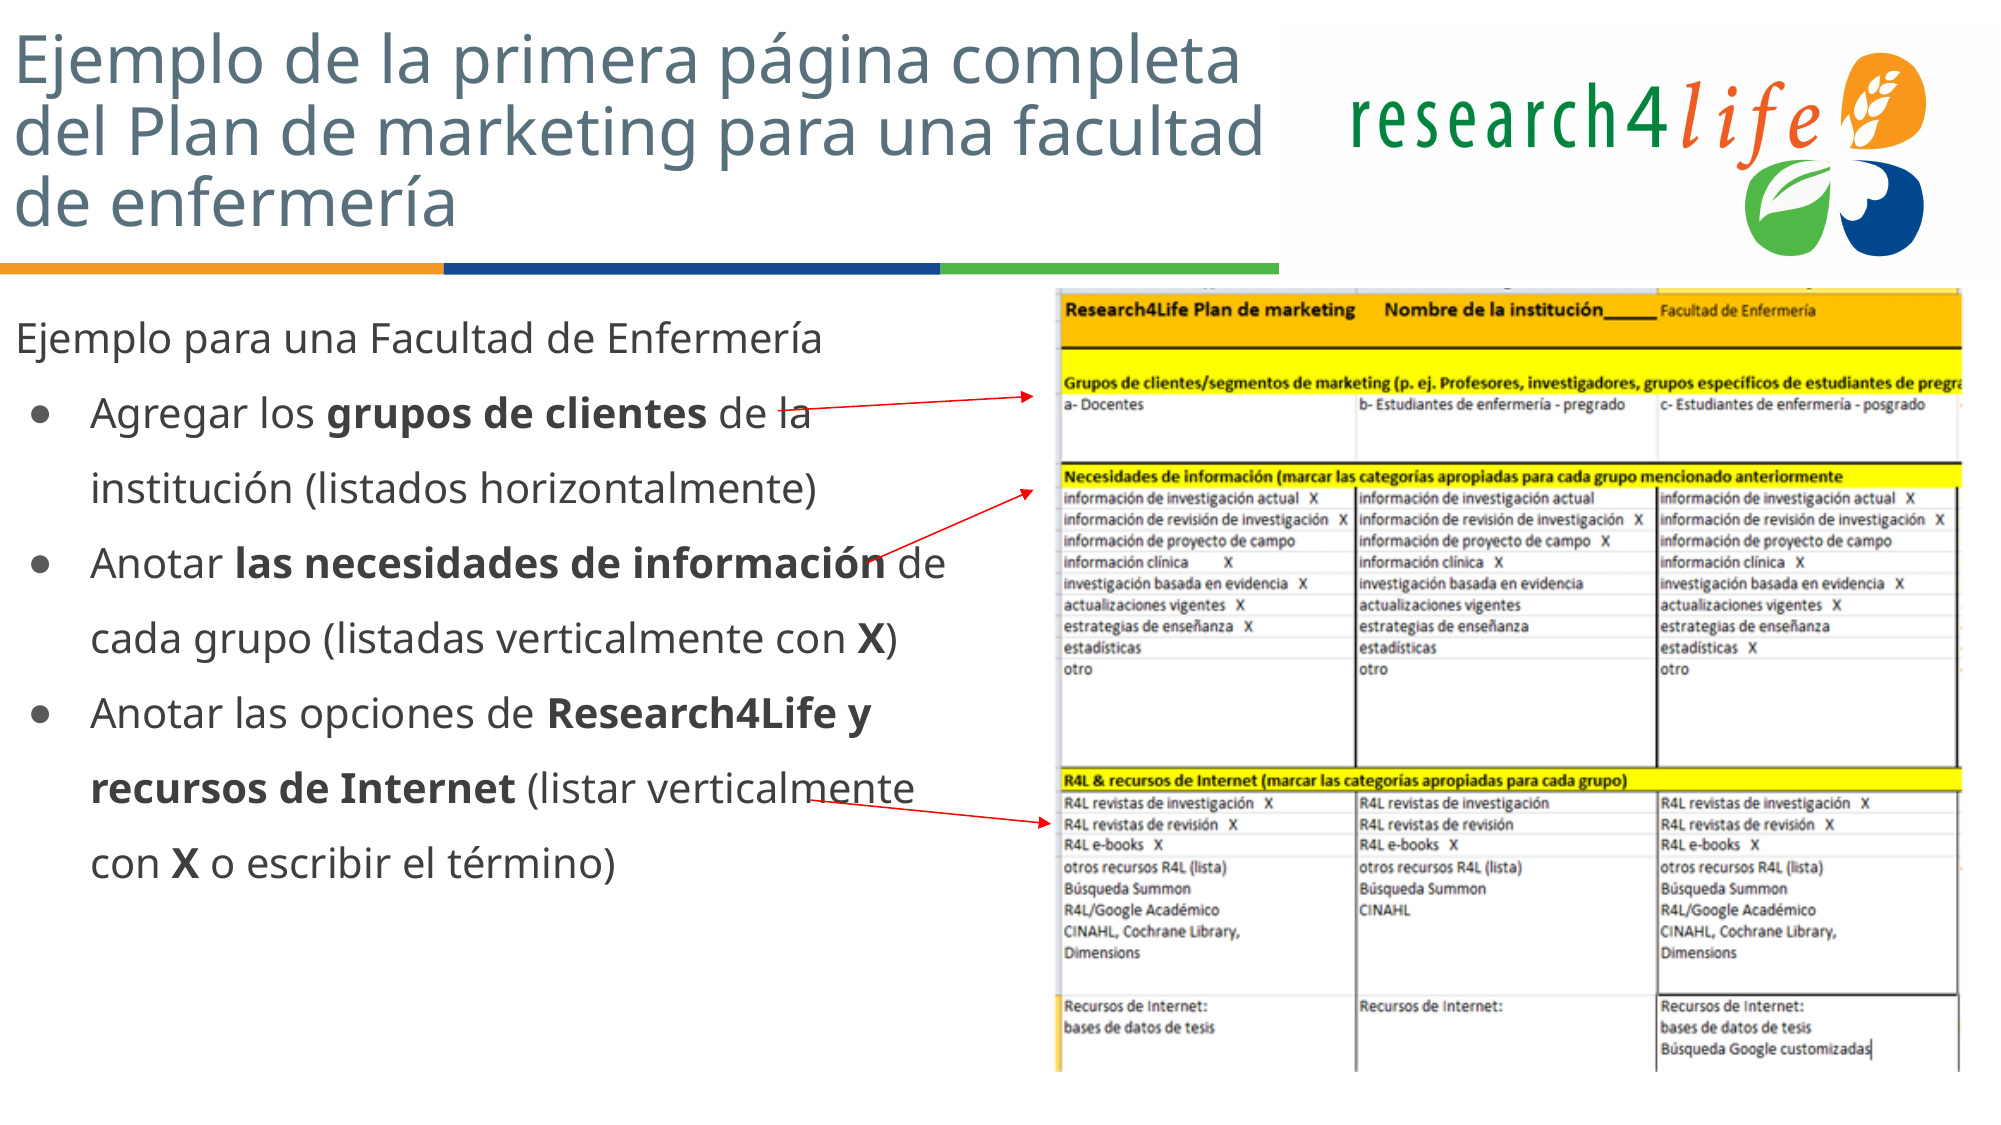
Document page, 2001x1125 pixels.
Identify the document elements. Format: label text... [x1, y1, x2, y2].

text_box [866, 489, 1034, 564]
picture [1279, 22, 2000, 285]
list Ejemplo para una Facultad de Enfermería Agregar los grupos de clientes de la institución (listados horizontalmente) Anotar las necesidades de información de cada grupo (listadas verticalmente con X) Anotar las opciones de Research4Life y recursos de Internet (listar verticalmente con X o escribir el término) [0, 279, 975, 1070]
picture [1050, 287, 1967, 1072]
title Ejemplo de la primera página completa del Plan de marketing para una facultad de enfermería [0, 86, 1313, 264]
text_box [810, 799, 1045, 824]
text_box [777, 395, 1034, 411]
